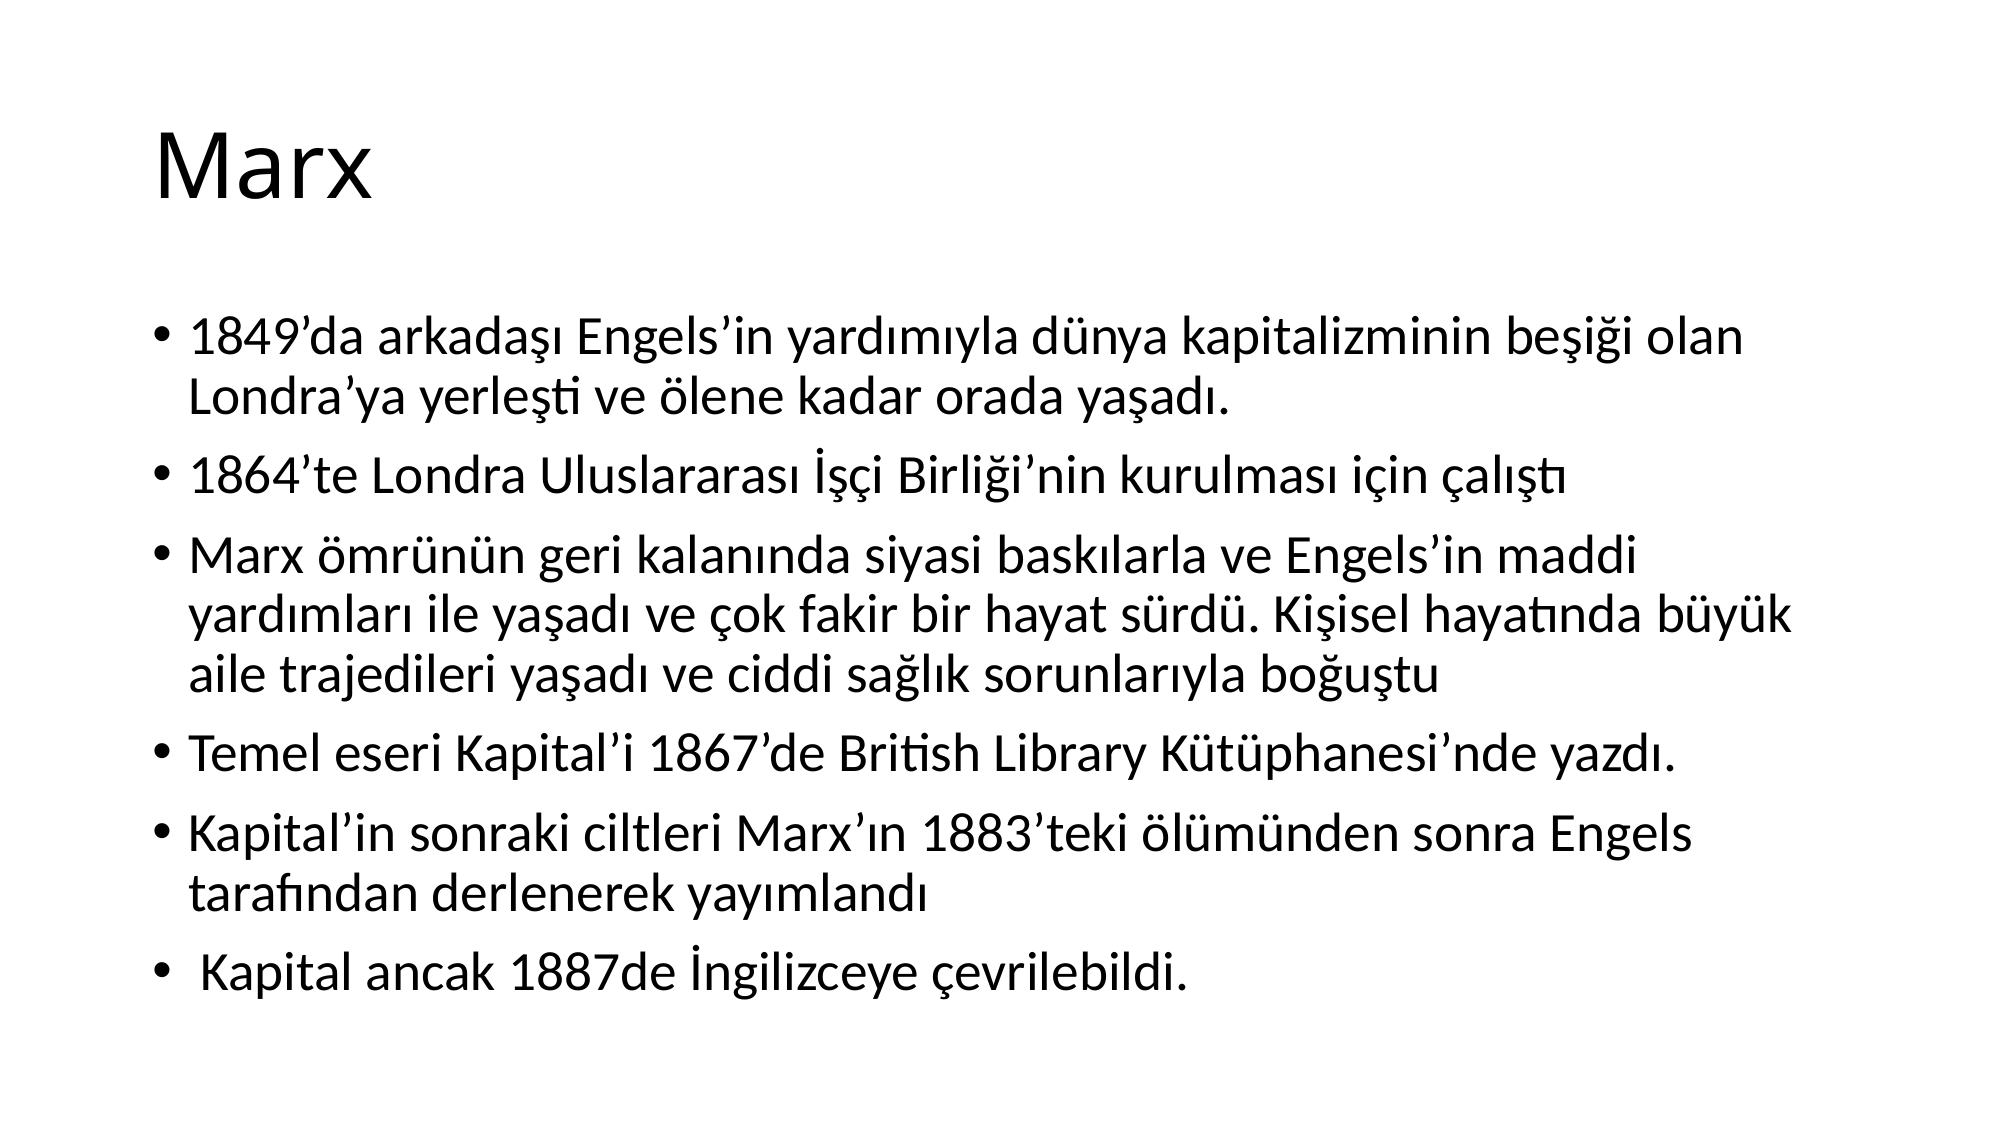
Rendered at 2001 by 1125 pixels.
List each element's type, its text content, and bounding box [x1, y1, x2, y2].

title Marx [137, 59, 1863, 278]
list 1849’da arkadaşı Engels’in yardımıyla dünya kapitalizminin beşiği olan Londra’ya yerleşti ve ölene kadar orada yaşadı. 1864’te Londra Uluslararası İşçi Birliği’nin kurulması için çalıştı Marx ömrünün geri kalanında siyasi baskılarla ve Engels’in maddi yardımları ile yaşadı ve çok fakir bir hayat sürdü. Kişisel hayatında büyük aile trajedileri yaşadı ve ciddi sağlık sorunlarıyla boğuştu Temel eseri Kapital’i 1867’de British Library Kütüphanesi’nde yazdı. Kapital’in sonraki ciltleri Marx’ın 1883’teki ölümünden sonra Engels tarafından derlenerek yayımlandı Kapital ancak 1887de İngilizceye çevrilebildi. [137, 299, 1863, 1014]
